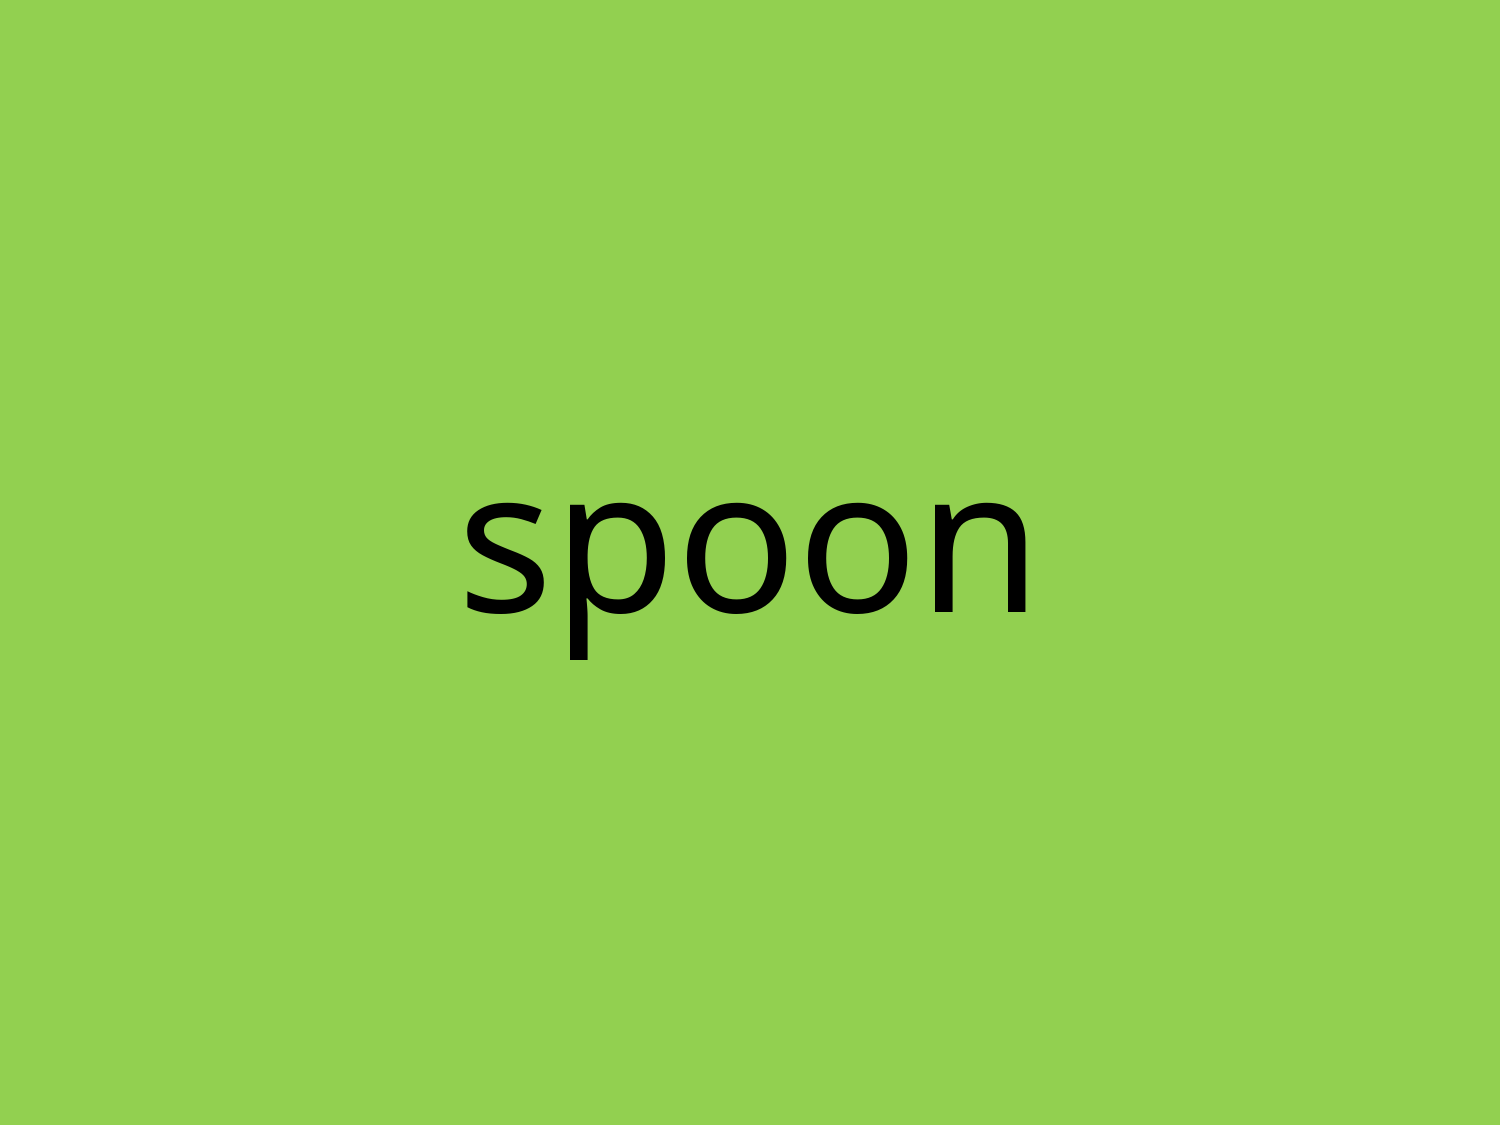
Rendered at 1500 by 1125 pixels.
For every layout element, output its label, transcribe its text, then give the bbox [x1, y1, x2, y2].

title spoon [112, 349, 1388, 717]
